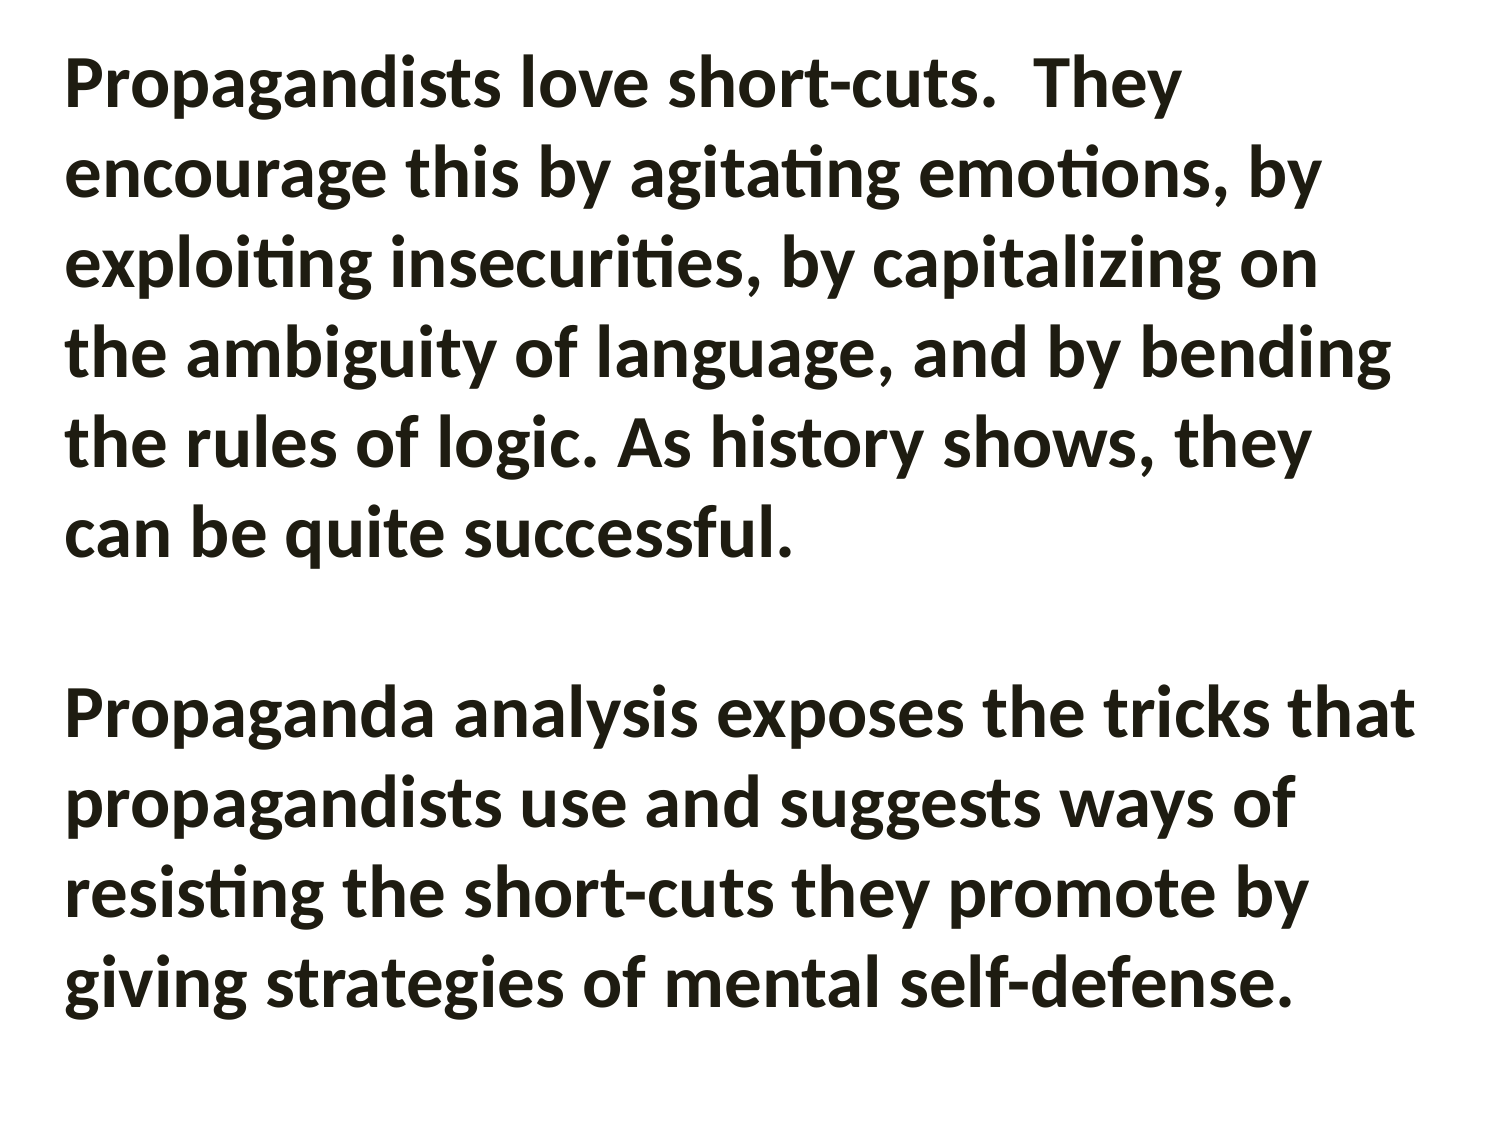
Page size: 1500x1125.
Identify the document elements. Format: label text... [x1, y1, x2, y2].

text_box Propagandists love short-cuts. They encourage this by agitating emotions, by exploiting insecurities, by capitalizing on the ambiguity of language, and by bending the rules of logic. As history shows, they can be quite successful. Propaganda analysis exposes the tricks that propagandists use and suggests ways of resisting the short-cuts they promote by giving strategies of mental self-defense. [50, 24, 1450, 1030]
